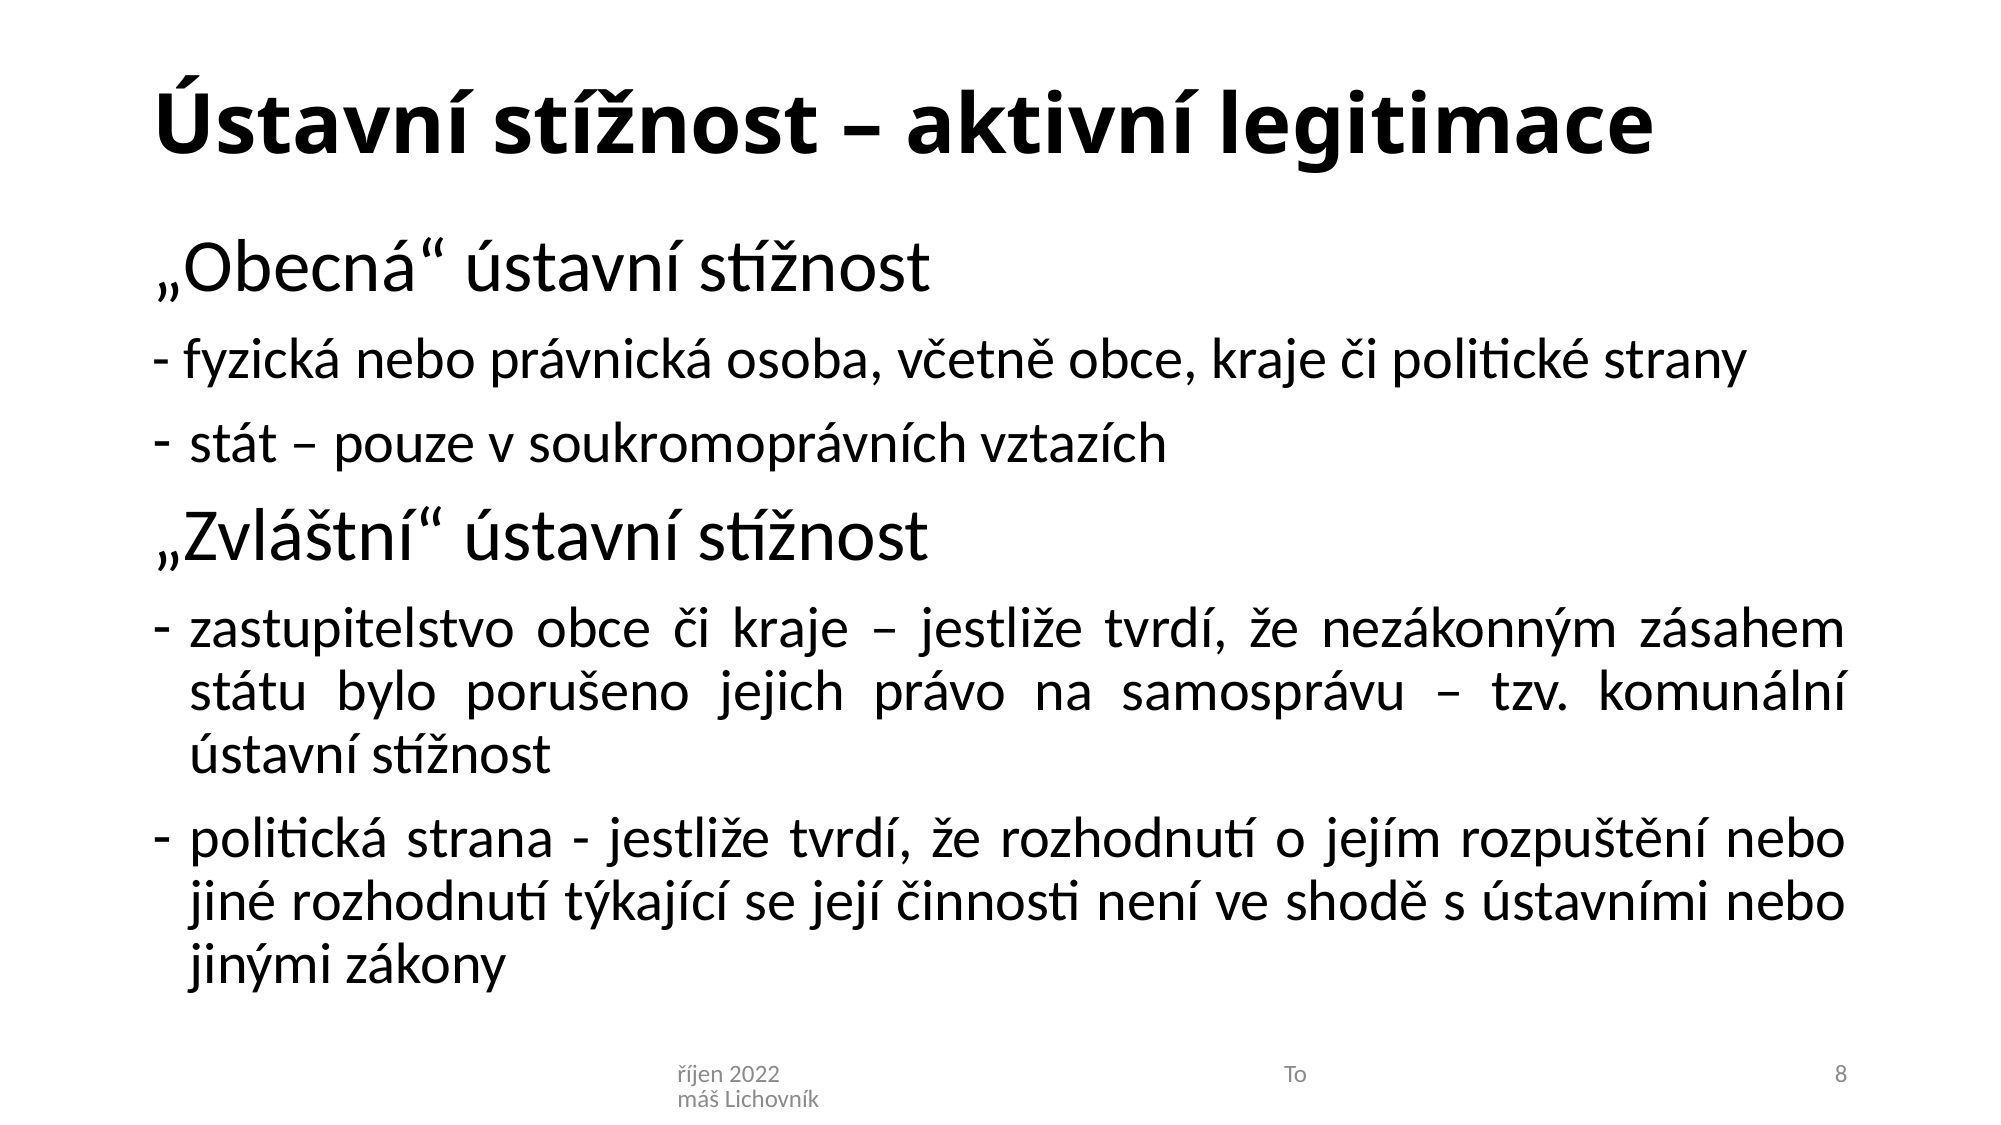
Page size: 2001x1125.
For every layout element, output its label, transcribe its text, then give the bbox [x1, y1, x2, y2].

slide_number 8 [1412, 1042, 1863, 1103]
list „Obecná“ ústavní stížnost - fyzická nebo právnická osoba, včetně obce, kraje či politické strany stát – pouze v soukromoprávních vztazích „Zvláštní“ ústavní stížnost zastupitelstvo obce či kraje – jestliže tvrdí, že nezákonným zásahem státu bylo porušeno jejich právo na samosprávu – tzv. komunální ústavní stížnost politická strana - jestliže tvrdí, že rozhodnutí o jejím rozpuštění nebo jiné rozhodnutí týkající se její činnosti není ve shodě s ústavními nebo jinými zákony [137, 218, 1863, 1026]
title Ústavní stížnost – aktivní legitimace [137, 59, 1863, 193]
footer říjen 2022 Tomáš Lichovník [662, 1042, 1338, 1103]
